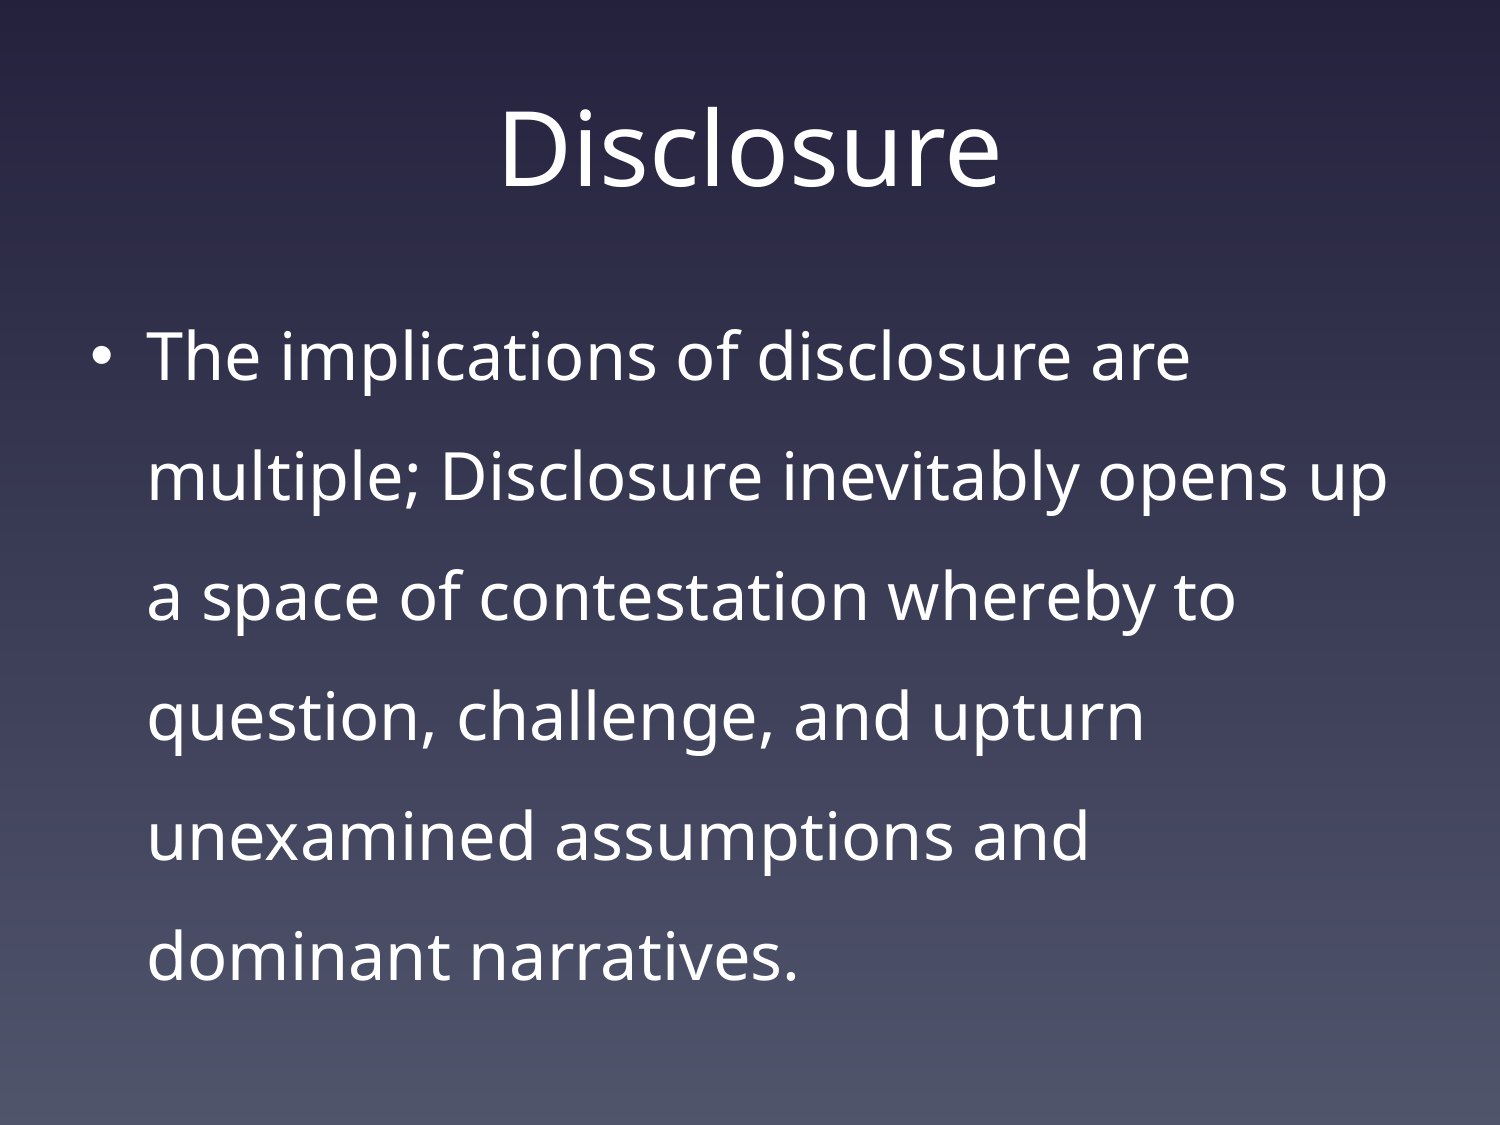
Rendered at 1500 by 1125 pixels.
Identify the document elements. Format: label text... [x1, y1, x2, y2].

list The implications of disclosure are multiple; Disclosure inevitably opens up a space of contestation whereby to question, challenge, and upturn unexamined assumptions and dominant narratives. [75, 262, 1425, 1005]
title Disclosure [75, 75, 1425, 262]
